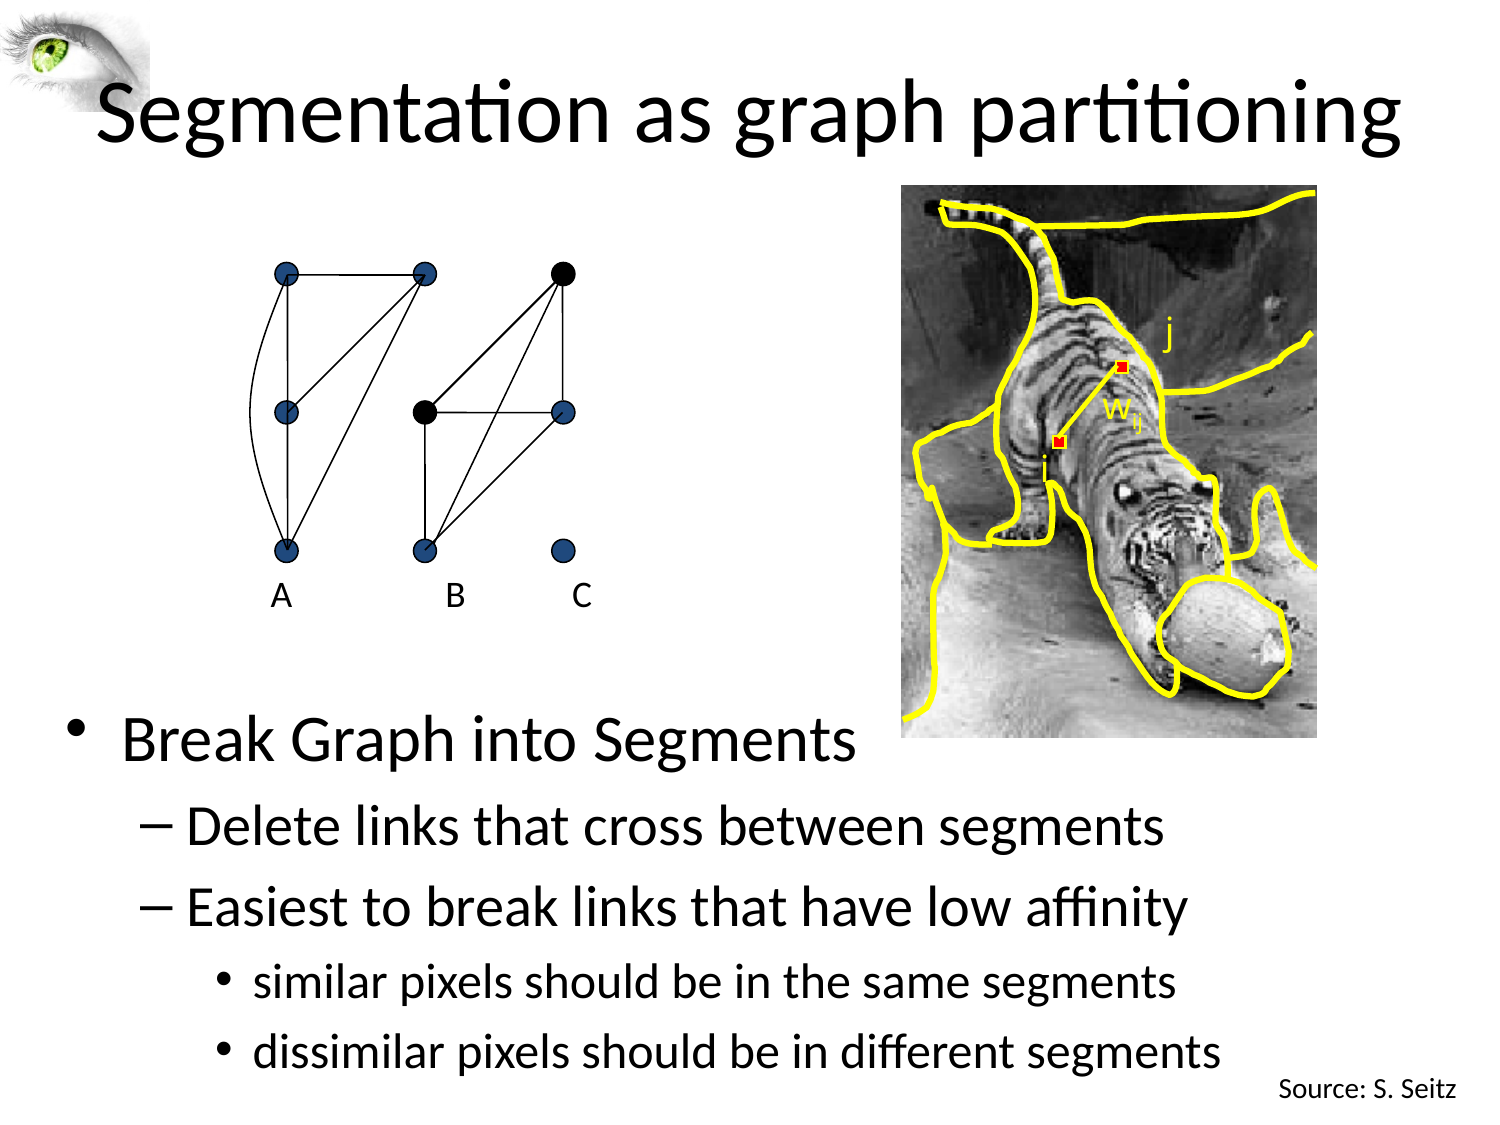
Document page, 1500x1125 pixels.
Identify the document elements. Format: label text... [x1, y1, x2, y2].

text_box [249, 275, 288, 551]
text_box A [255, 562, 308, 623]
text_box [551, 262, 575, 286]
text_box Source: S. Seitz [1263, 1062, 1473, 1113]
text_box B [430, 562, 481, 623]
text_box [413, 262, 437, 286]
text_box C [557, 562, 607, 623]
text_box [274, 262, 299, 285]
text_box [288, 401, 299, 424]
picture [900, 185, 1318, 738]
text_box [551, 400, 575, 424]
text_box [274, 539, 299, 562]
picture [0, 0, 150, 112]
title Segmentation as graph partitioning [75, 12, 1425, 200]
text_box [413, 539, 437, 563]
text_box [413, 400, 437, 424]
text_box [551, 539, 575, 562]
text_box [288, 275, 298, 286]
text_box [1024, 299, 1251, 513]
list Break Graph into Segments Delete links that cross between segments Easiest to break links that have low affinity similar pixels should be in the same segments dissimilar pixels should be in different segments [50, 687, 1338, 1025]
